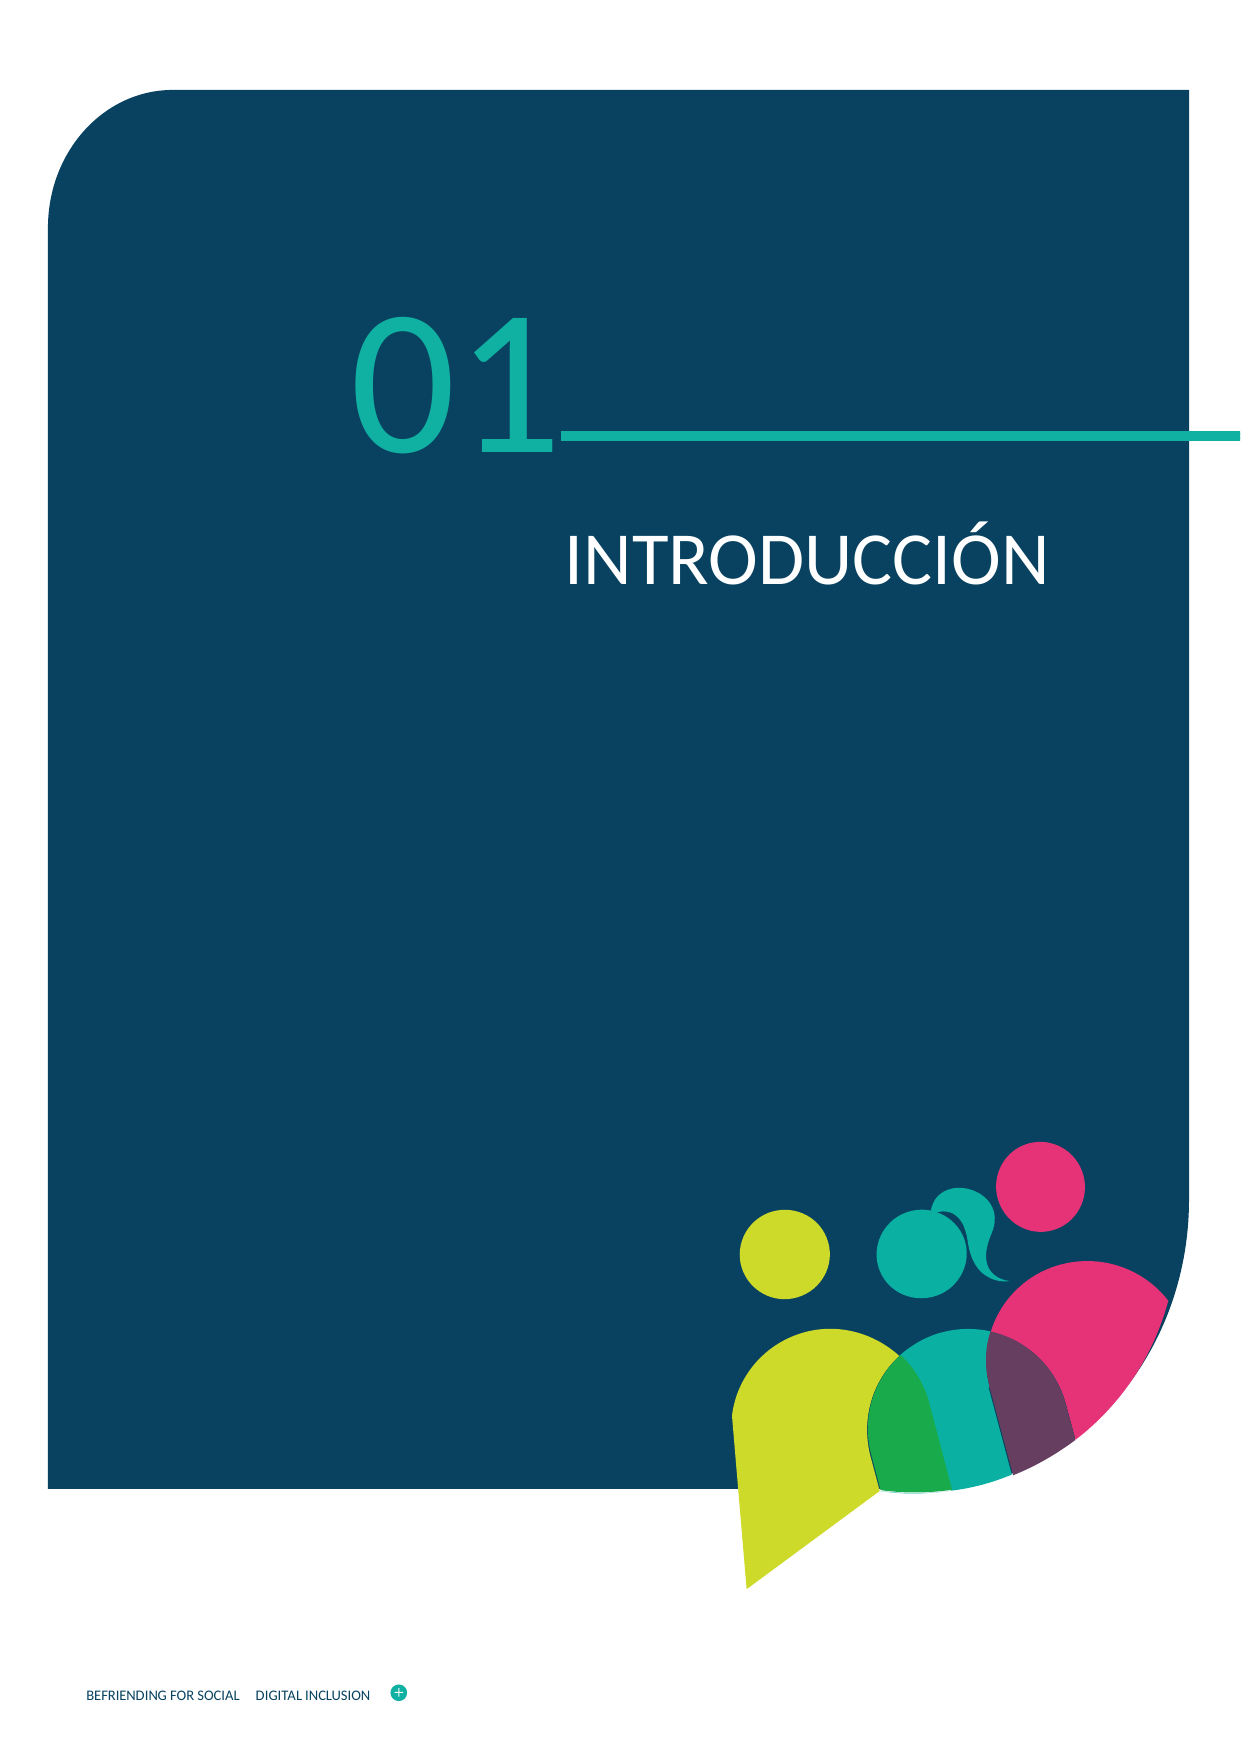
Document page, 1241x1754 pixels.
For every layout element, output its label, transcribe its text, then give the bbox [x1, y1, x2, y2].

list INTRODUCCIÓN [549, 512, 1177, 842]
list 01 [296, 264, 617, 522]
